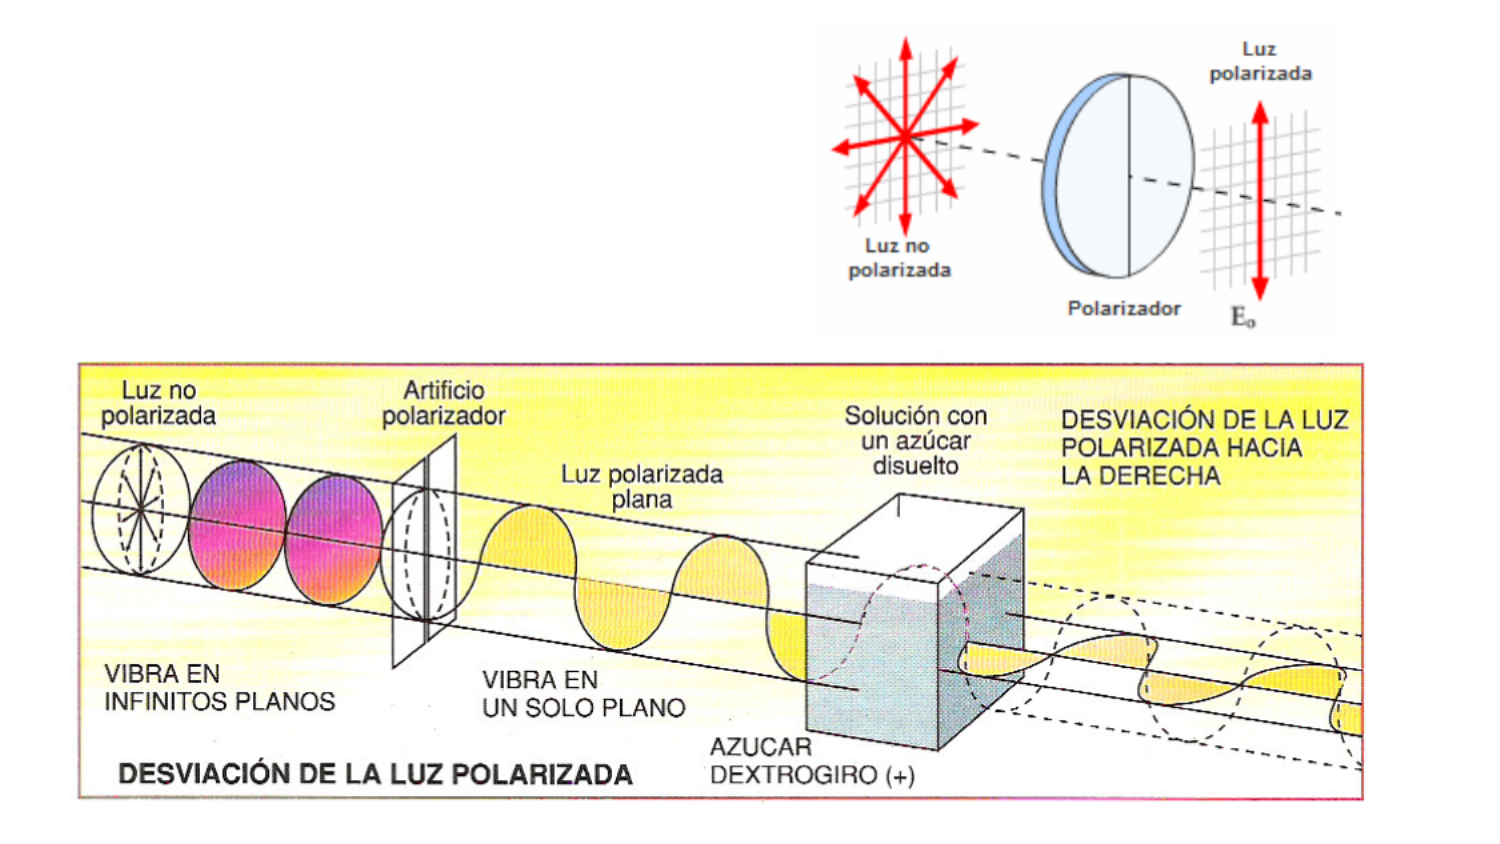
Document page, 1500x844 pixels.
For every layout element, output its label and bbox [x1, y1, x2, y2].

picture [40, 24, 1380, 819]
